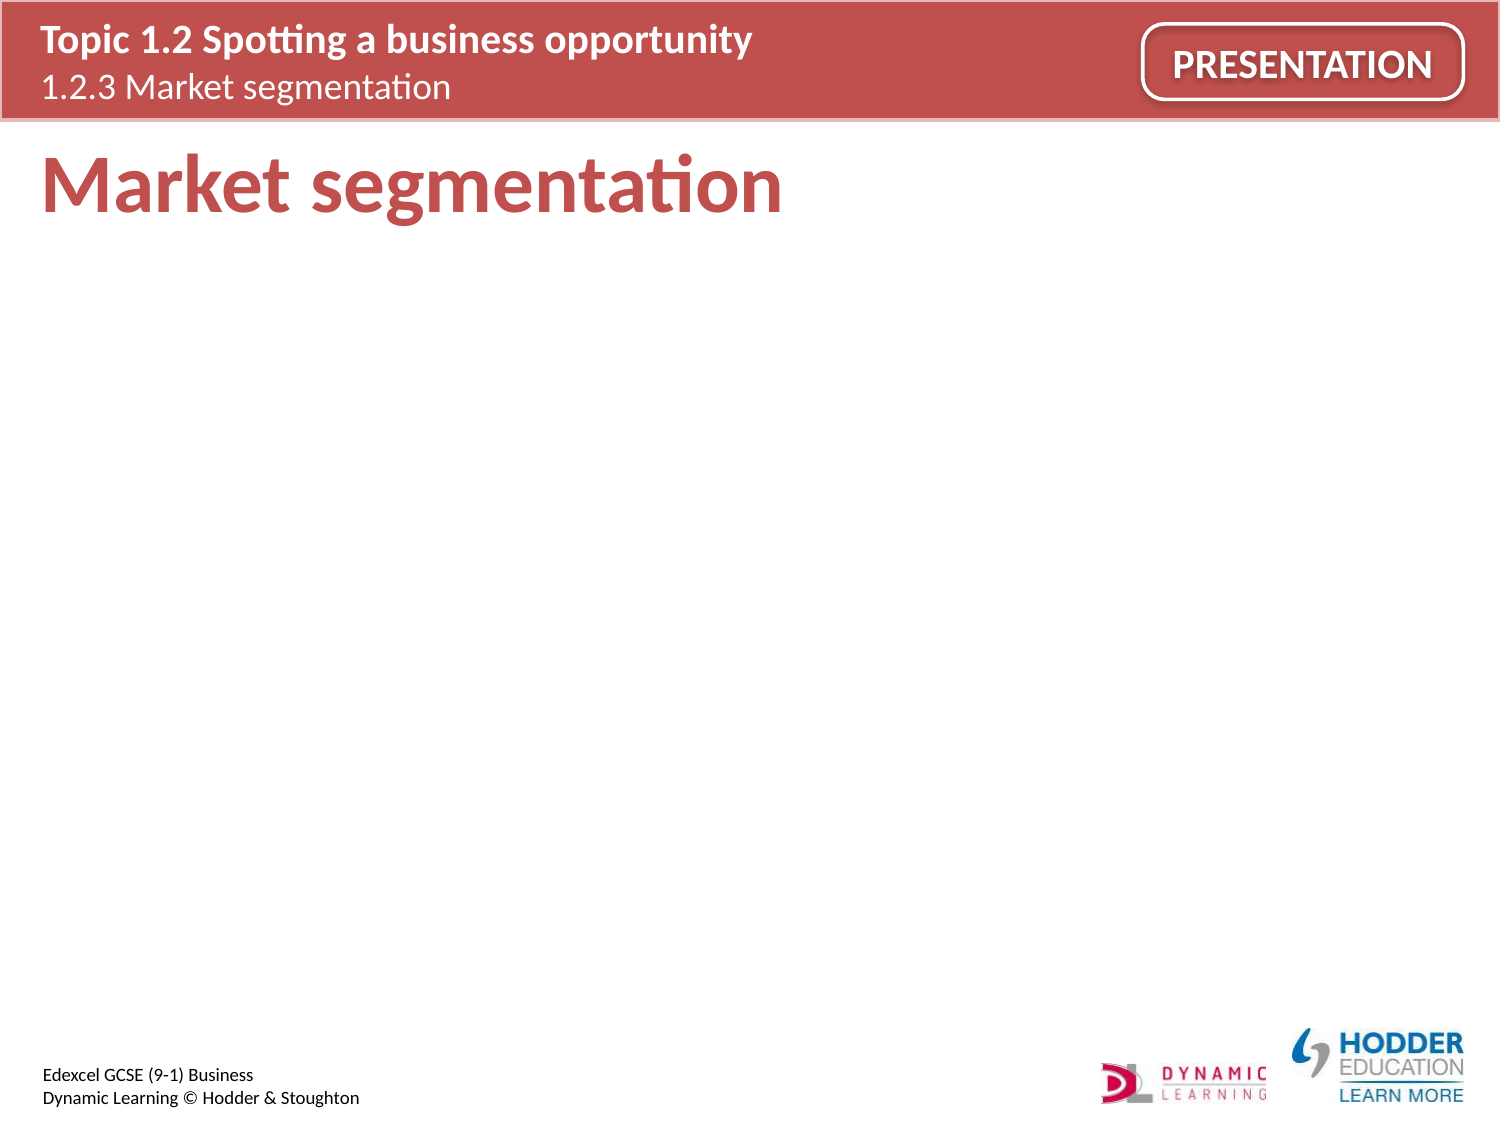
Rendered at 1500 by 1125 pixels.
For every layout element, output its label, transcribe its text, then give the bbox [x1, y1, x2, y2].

title Market segmentation [25, 121, 1464, 234]
picture [1101, 1063, 1266, 1104]
picture [1292, 1028, 1464, 1102]
